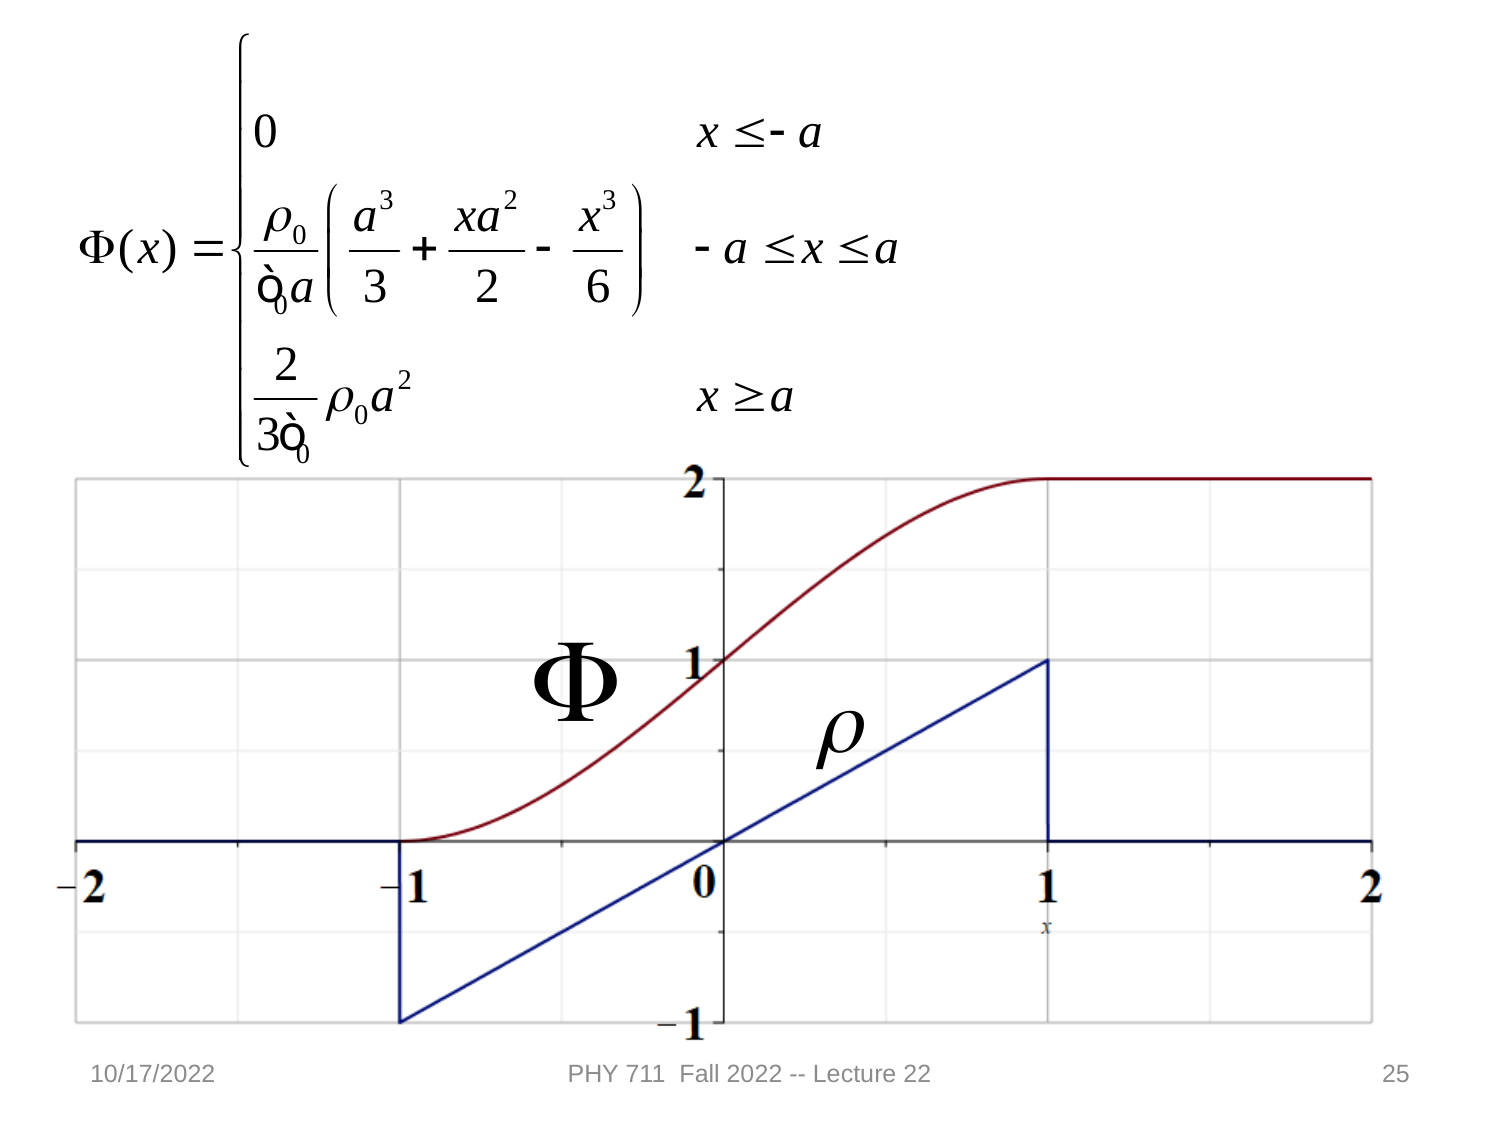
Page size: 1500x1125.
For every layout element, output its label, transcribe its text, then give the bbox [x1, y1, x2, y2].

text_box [514, 621, 645, 742]
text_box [799, 694, 886, 788]
picture [37, 439, 1394, 1063]
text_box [71, 24, 910, 477]
footer PHY 711 Fall 2022 -- Lecture 22 [512, 1069, 988, 1103]
slide_number 25 [1074, 1042, 1425, 1103]
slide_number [75, 1069, 425, 1103]
